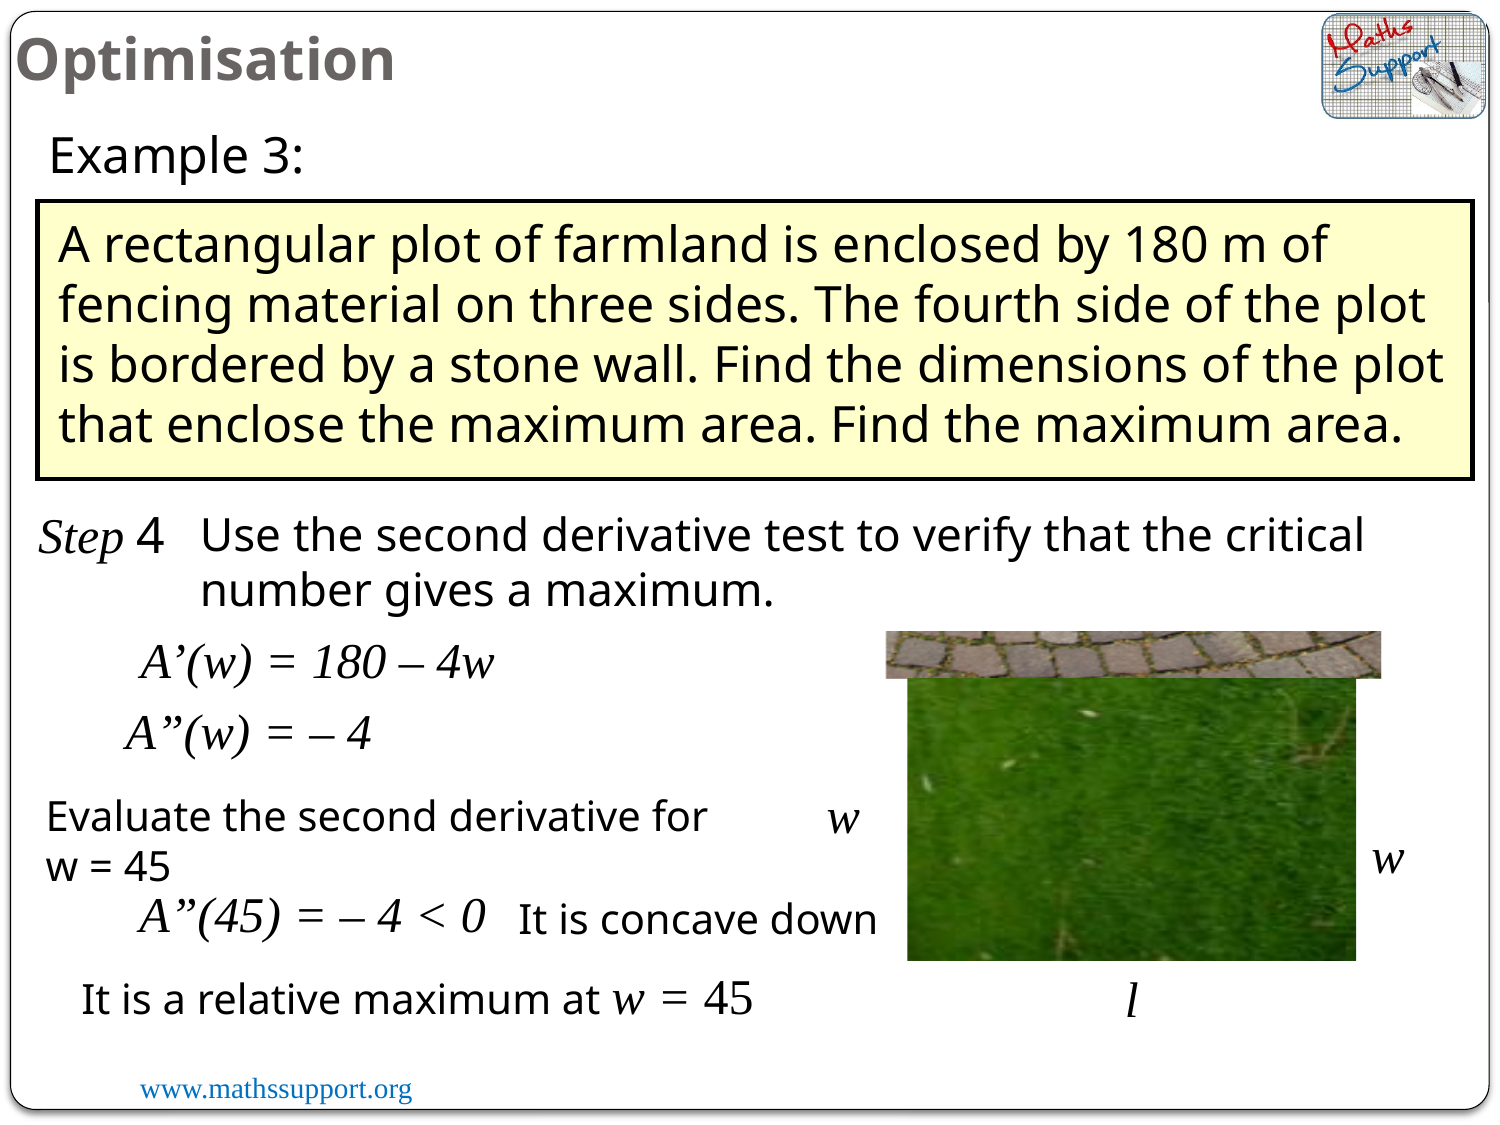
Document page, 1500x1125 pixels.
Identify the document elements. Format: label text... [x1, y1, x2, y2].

text_box w [1356, 815, 1420, 891]
text_box Step 4 [23, 495, 181, 571]
title Optimisation [0, 7, 1275, 108]
text_box [130, 1074, 414, 1113]
text_box w [811, 776, 875, 851]
text_box It is concave down [503, 885, 969, 951]
text_box Use the second derivative test to verify that the critical number gives a maximum. [1162, 498, 1447, 623]
text_box [1319, 6, 1484, 120]
text_box A”(w) = – 4 [110, 691, 641, 767]
picture [887, 406, 1381, 1045]
text_box Evaluate the second derivative for w = 45 [30, 782, 748, 898]
text_box Example 3: [33, 116, 908, 192]
text_box A”(45) = – 4 < 0 [124, 875, 654, 951]
text_box Use the second derivative test to verify that the critical number gives a maximum. [184, 498, 1103, 623]
text_box A’(w) = 180 – 4w [125, 621, 656, 696]
text_box It is a relative maximum at w = 45 [66, 956, 844, 1032]
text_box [37, 200, 1473, 480]
